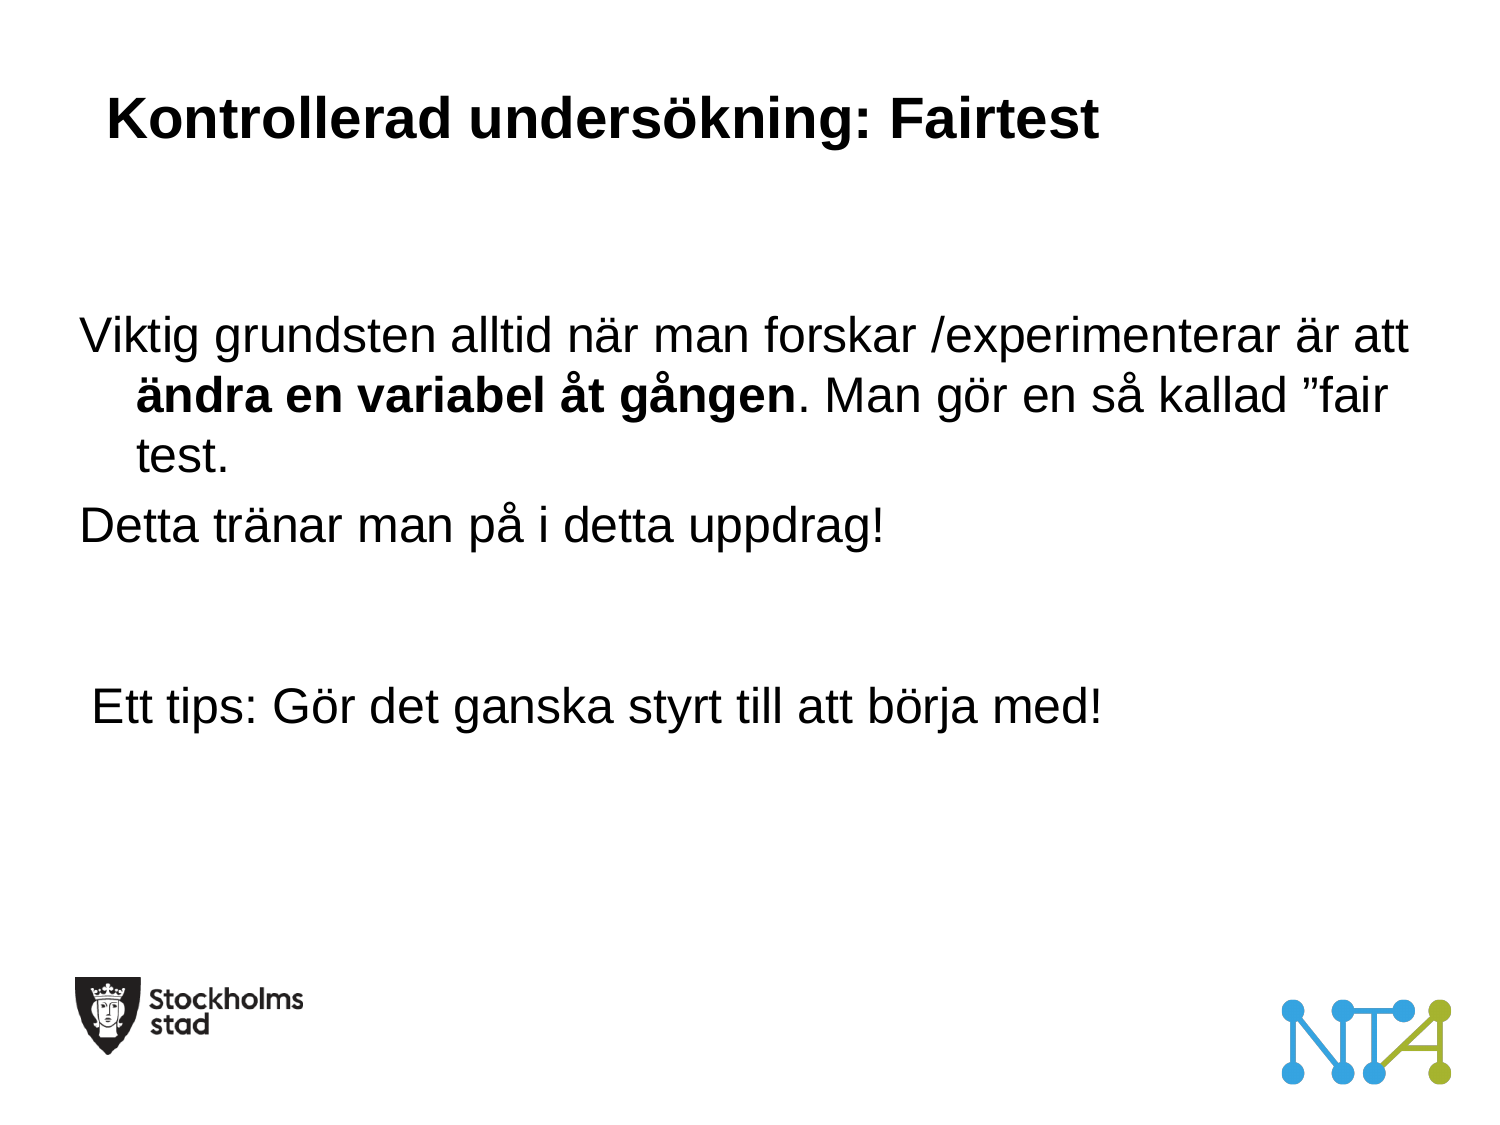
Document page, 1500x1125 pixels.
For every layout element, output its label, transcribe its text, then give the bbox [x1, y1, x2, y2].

picture [75, 977, 303, 1055]
text_box Viktig grundsten alltid när man forskar /experimenterar är att ändra en variabel åt gången. Man gör en så kallad ”fair test. Detta tränar man på i detta uppdrag! [64, 295, 1459, 567]
picture [1280, 996, 1453, 1088]
text_box Kontrollerad undersökning: Fairtest [91, 72, 1355, 158]
list Ett tips: Gör det ganska styrt till att börja med! [91, 535, 1263, 992]
